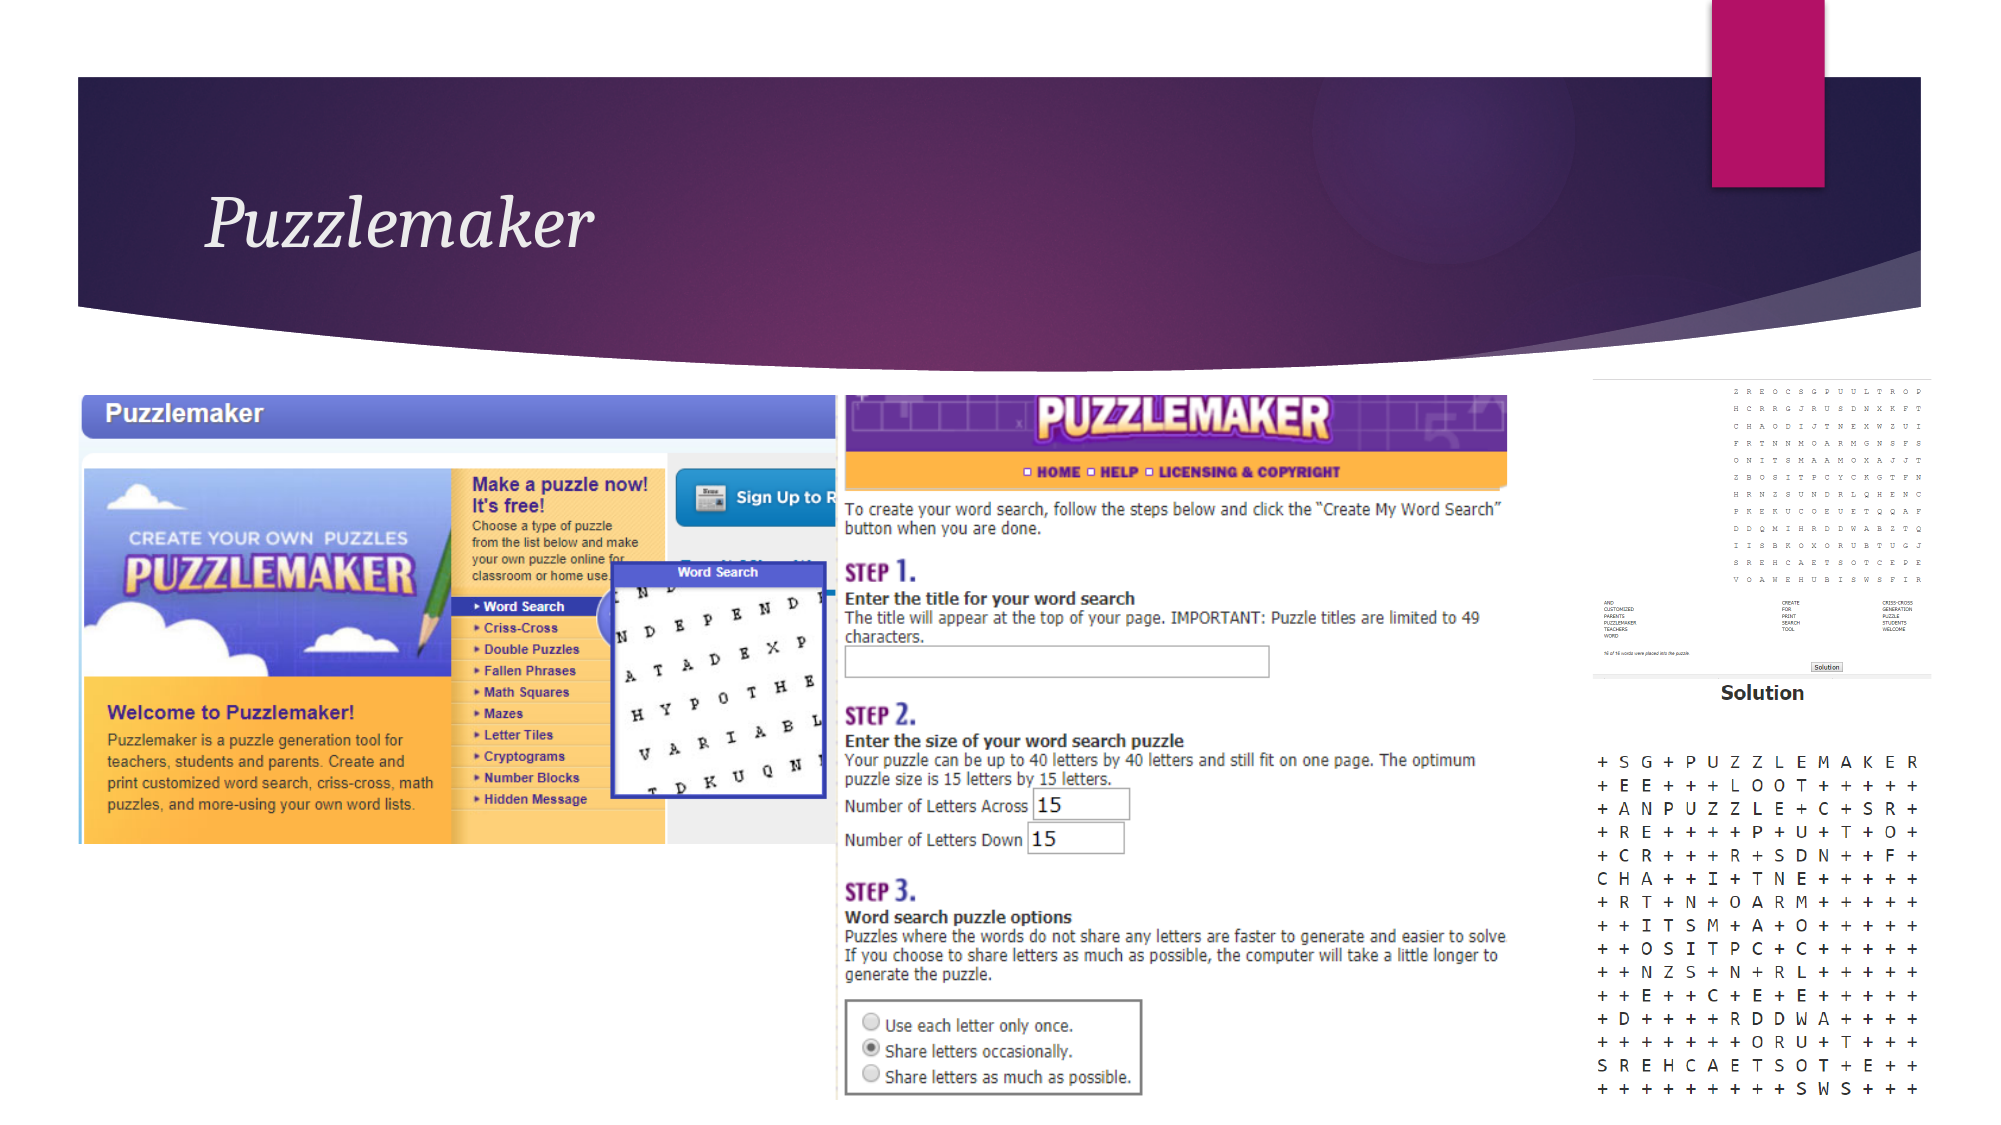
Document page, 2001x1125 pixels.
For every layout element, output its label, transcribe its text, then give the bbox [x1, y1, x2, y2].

title Puzzlemaker [189, 159, 1627, 276]
picture [78, 394, 1508, 1100]
picture [1588, 378, 1937, 1100]
